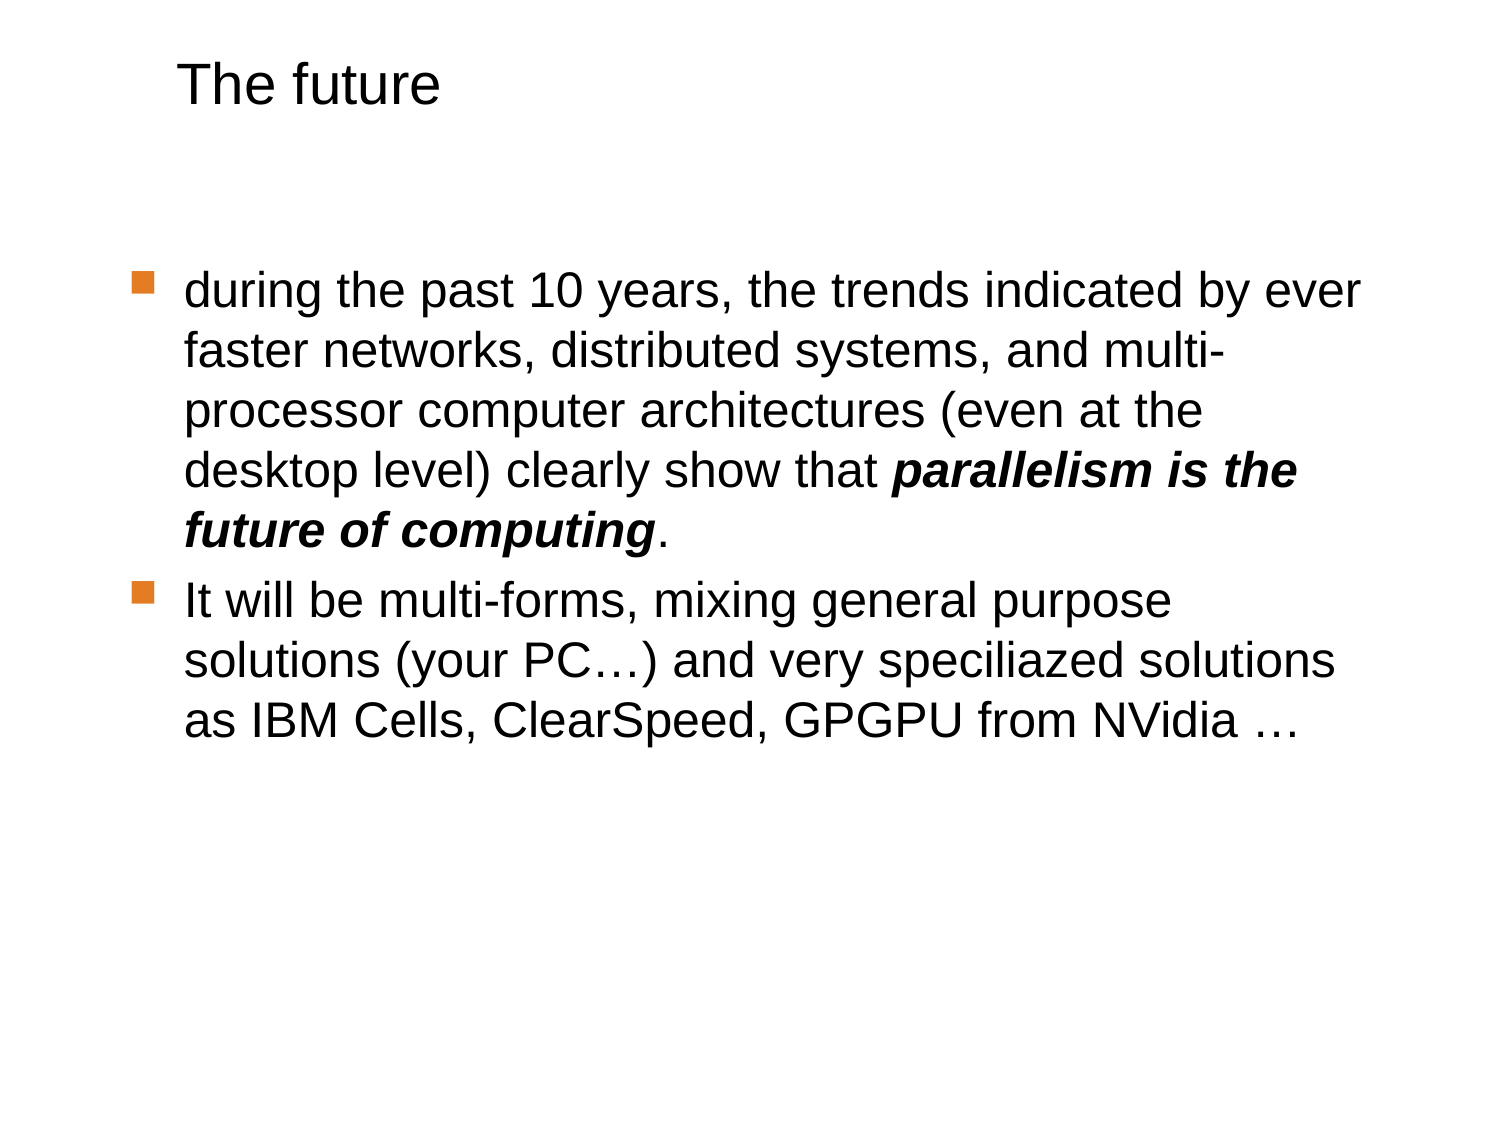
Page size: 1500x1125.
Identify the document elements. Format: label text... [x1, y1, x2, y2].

list during the past 10 years, the trends indicated by ever faster networks, distributed systems, and multi-processor computer architectures (even at the desktop level) clearly show that parallelism is the future of computing. It will be multi-forms, mixing general purpose solutions (your PC…) and very speciliazed solutions as IBM Cells, ClearSpeed, GPGPU from NVidia … [112, 249, 1388, 975]
title The future [161, 12, 1437, 150]
